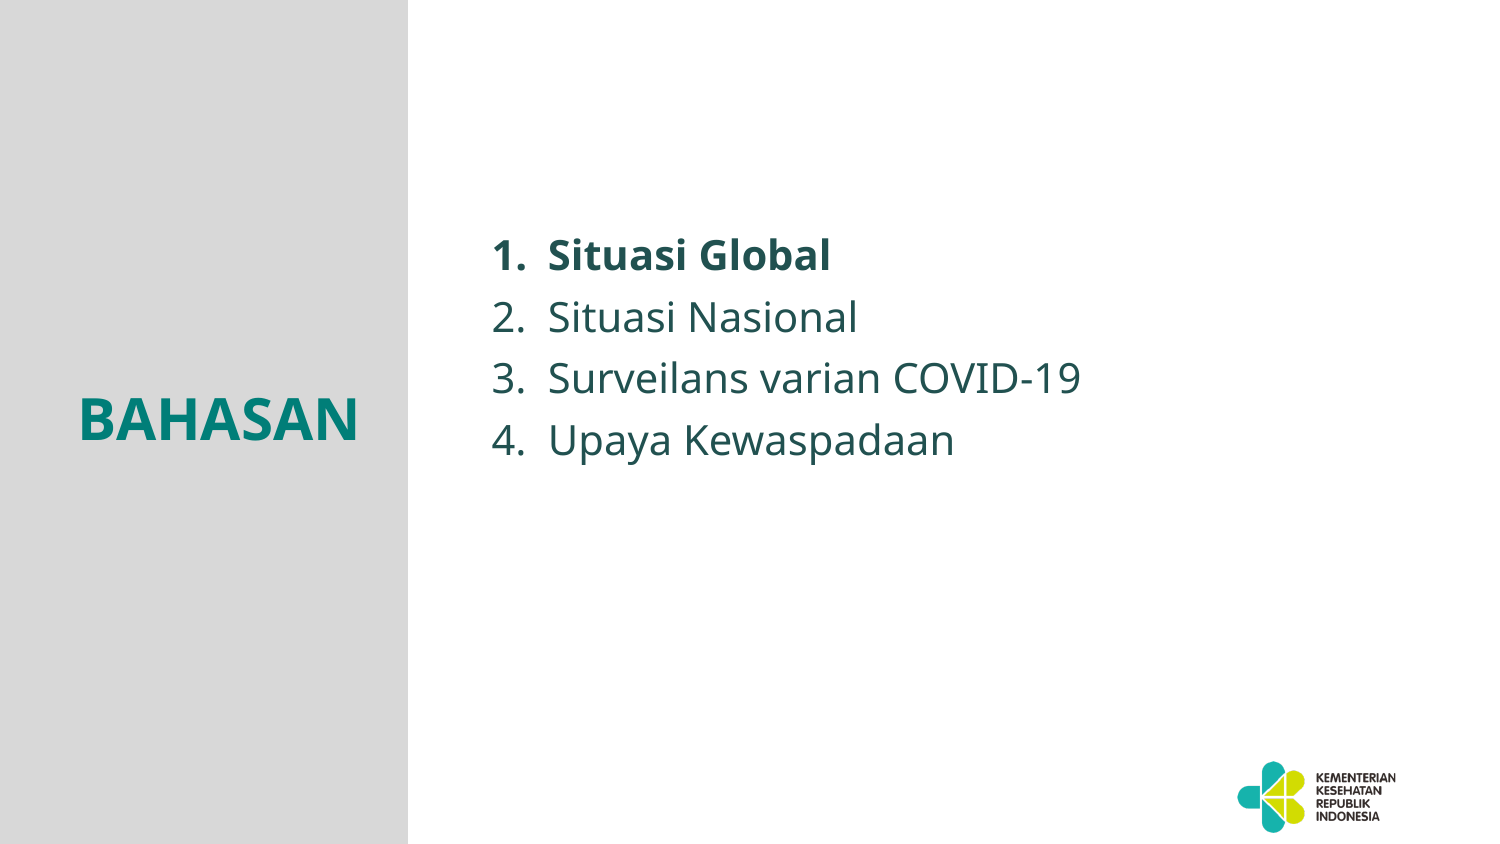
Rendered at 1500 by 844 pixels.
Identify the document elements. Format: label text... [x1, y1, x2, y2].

list Situasi Global Situasi Nasional Surveilans varian COVID-19 Upaya Kewaspadaan [443, 187, 1451, 626]
list BAHASAN [13, 227, 387, 617]
picture [1237, 761, 1396, 833]
